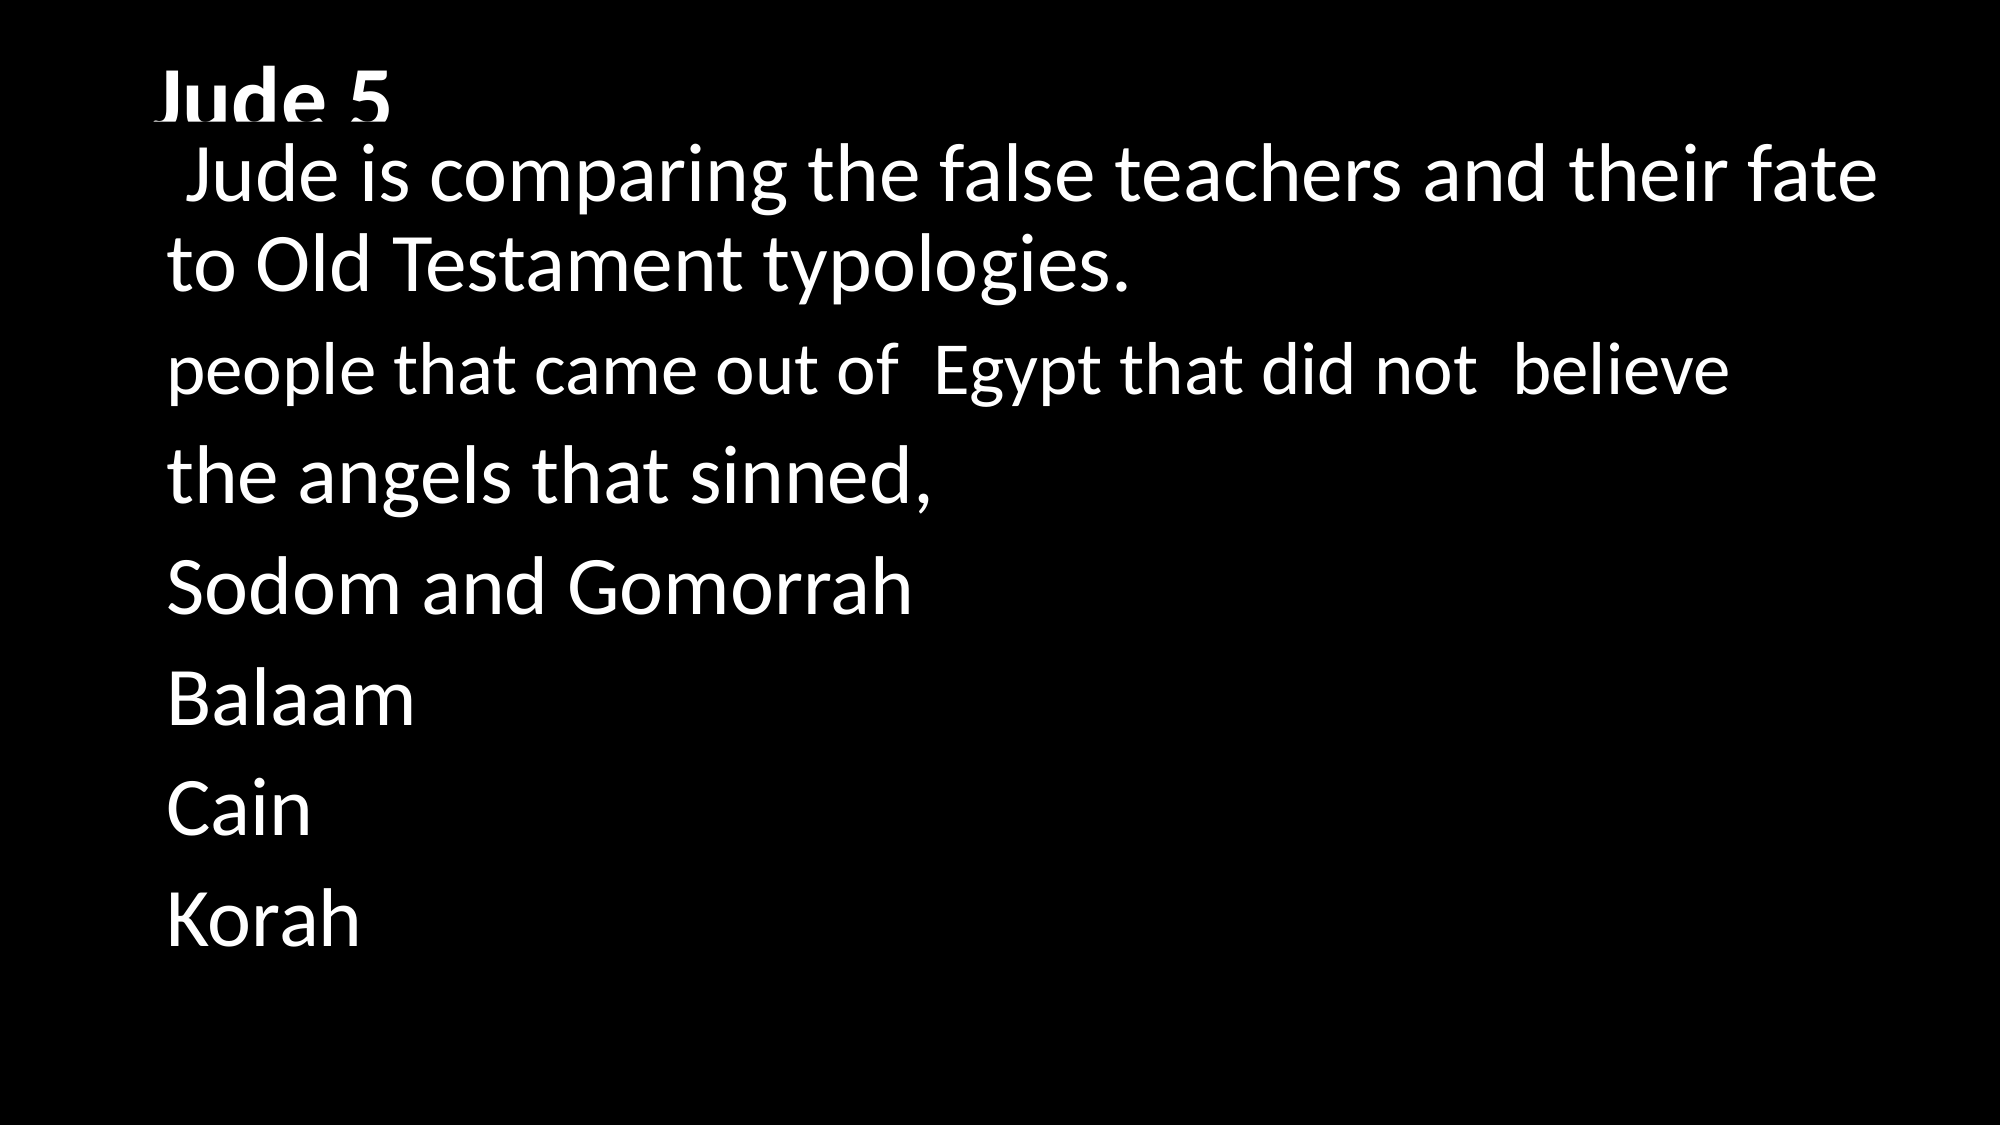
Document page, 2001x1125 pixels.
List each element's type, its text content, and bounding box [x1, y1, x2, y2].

list Jude is comparing the false teachers and their fate to Old Testament typologies. people that came out of Egypt that did not believe the angels that sinned, Sodom and Gomorrah Balaam Cain Korah [76, 121, 1923, 1100]
title Jude 5 ) [137, 24, 1863, 121]
